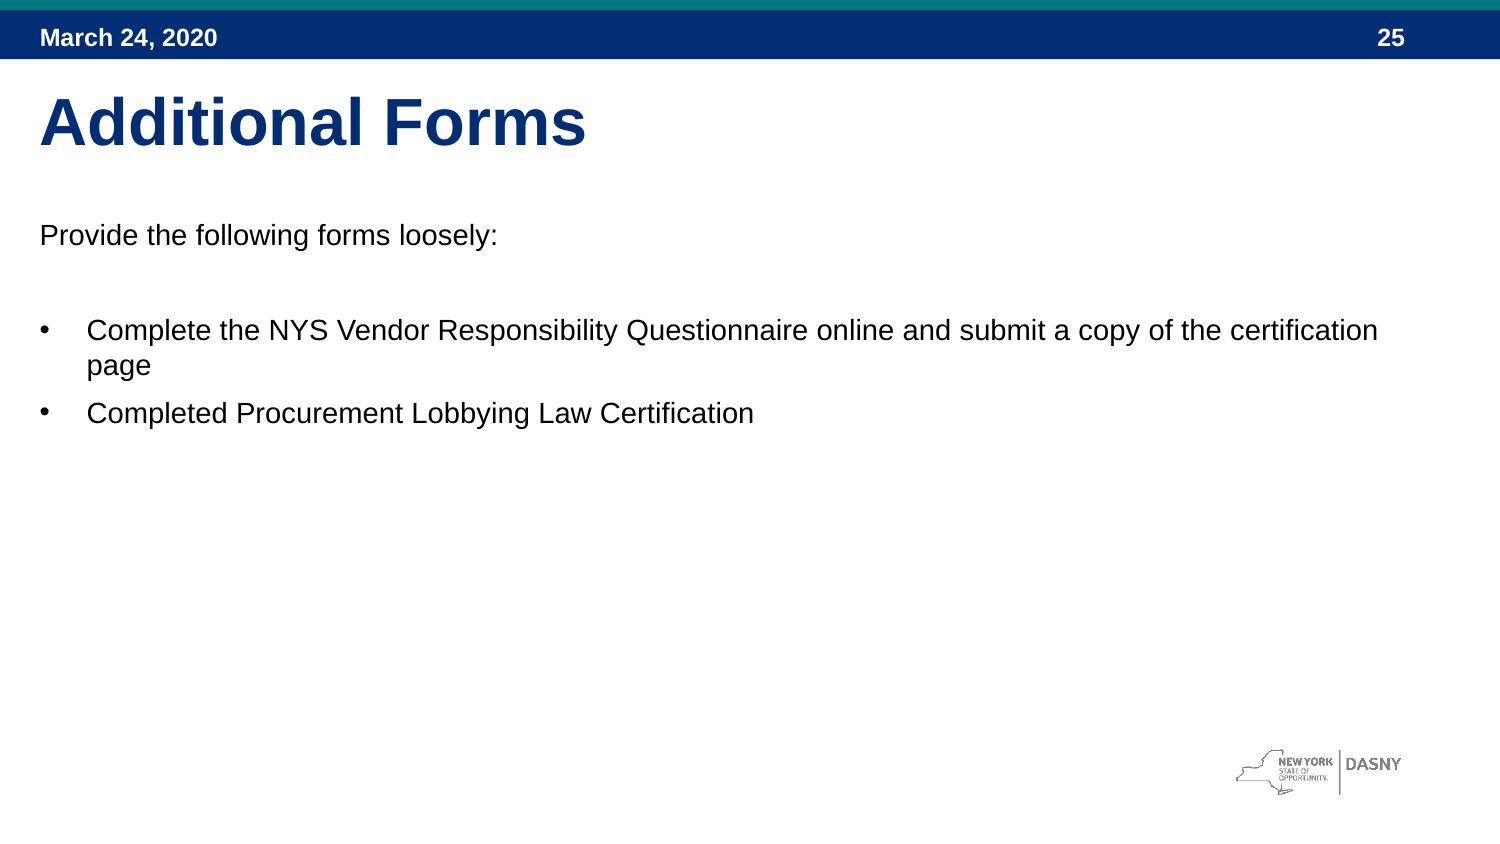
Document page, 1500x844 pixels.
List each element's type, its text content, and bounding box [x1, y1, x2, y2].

text_box March 24, 2020 [24, 14, 375, 60]
picture [1236, 745, 1401, 799]
text_box Provide the following forms loosely: Complete the NYS Vendor Responsibility Questionnaire online and submit a copy of the certification page Completed Procurement Lobbying Law Certification [24, 209, 1463, 484]
text_box Additional Forms [24, 71, 1450, 167]
